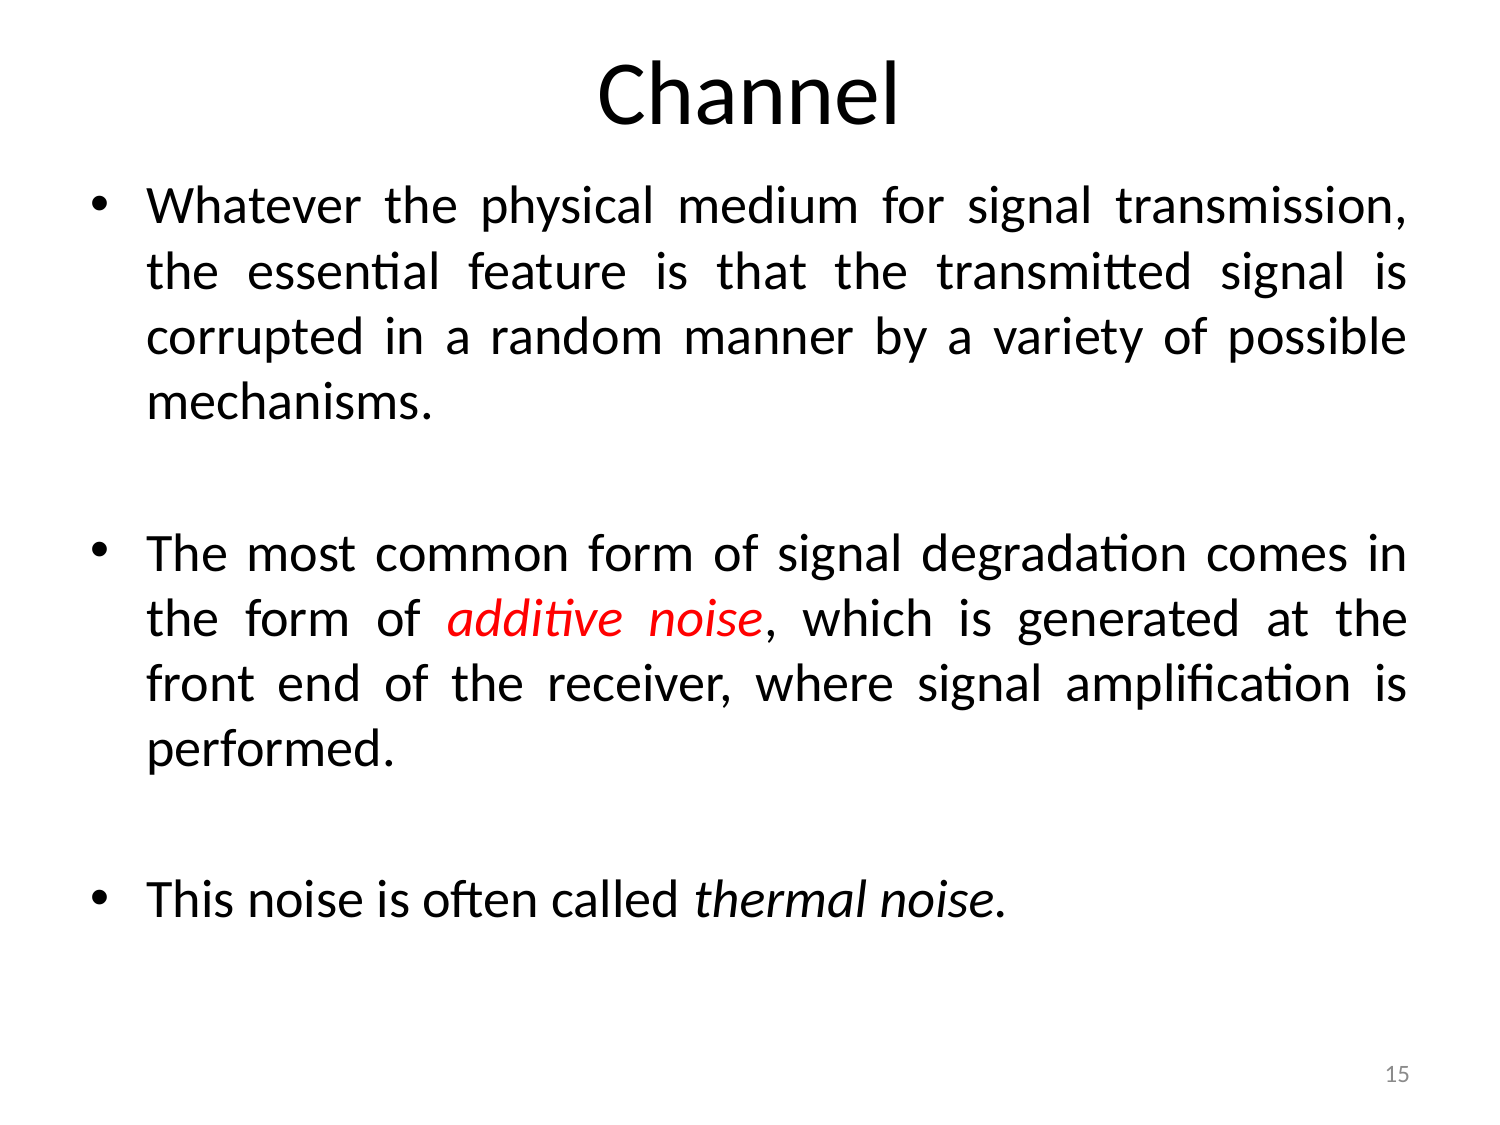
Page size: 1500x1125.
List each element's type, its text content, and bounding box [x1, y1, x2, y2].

list Whatever the physical medium for signal transmission, the essential feature is that the transmitted signal is corrupted in a random manner by a variety of possible mechanisms. The most common form of signal degradation comes in the form of additive noise, which is generated at the front end of the receiver, where signal amplification is performed. This noise is often called thermal noise. [75, 162, 1425, 1063]
title Channel [75, 12, 1425, 162]
slide_number 15 [1074, 1042, 1425, 1103]
